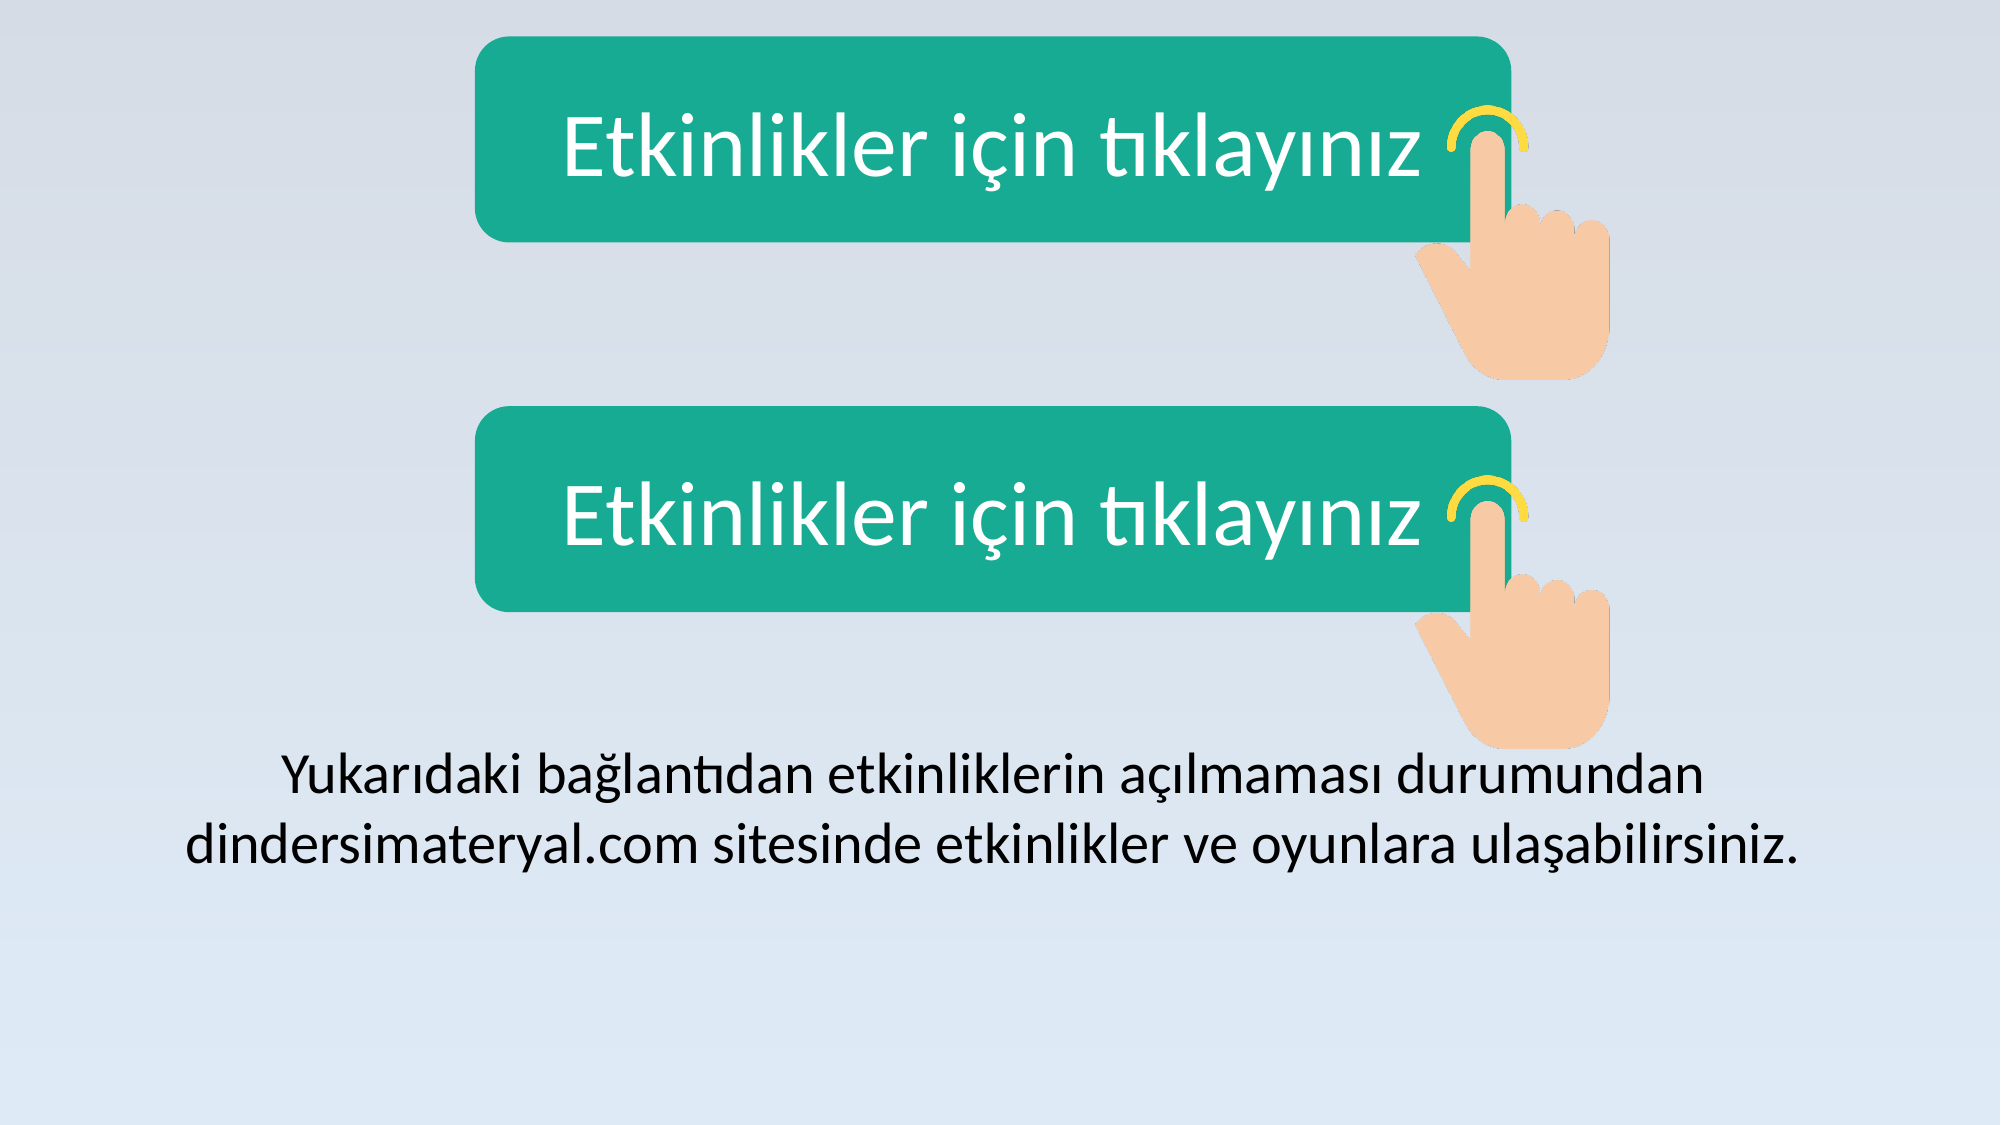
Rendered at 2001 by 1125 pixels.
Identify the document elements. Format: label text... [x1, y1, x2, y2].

text_box [1377, 105, 1645, 380]
text_box Etkinlikler için tıklayınız [473, 35, 1513, 244]
text_box Yukarıdaki bağlantıdan etkinliklerin açılmaması durumundan dindersimateryal.com sitesinde etkinlikler ve oyunlara ulaşabilirsiniz. [130, 671, 1857, 940]
text_box [1377, 474, 1645, 750]
text_box Etkinlikler için tıklayınız [473, 405, 1513, 614]
